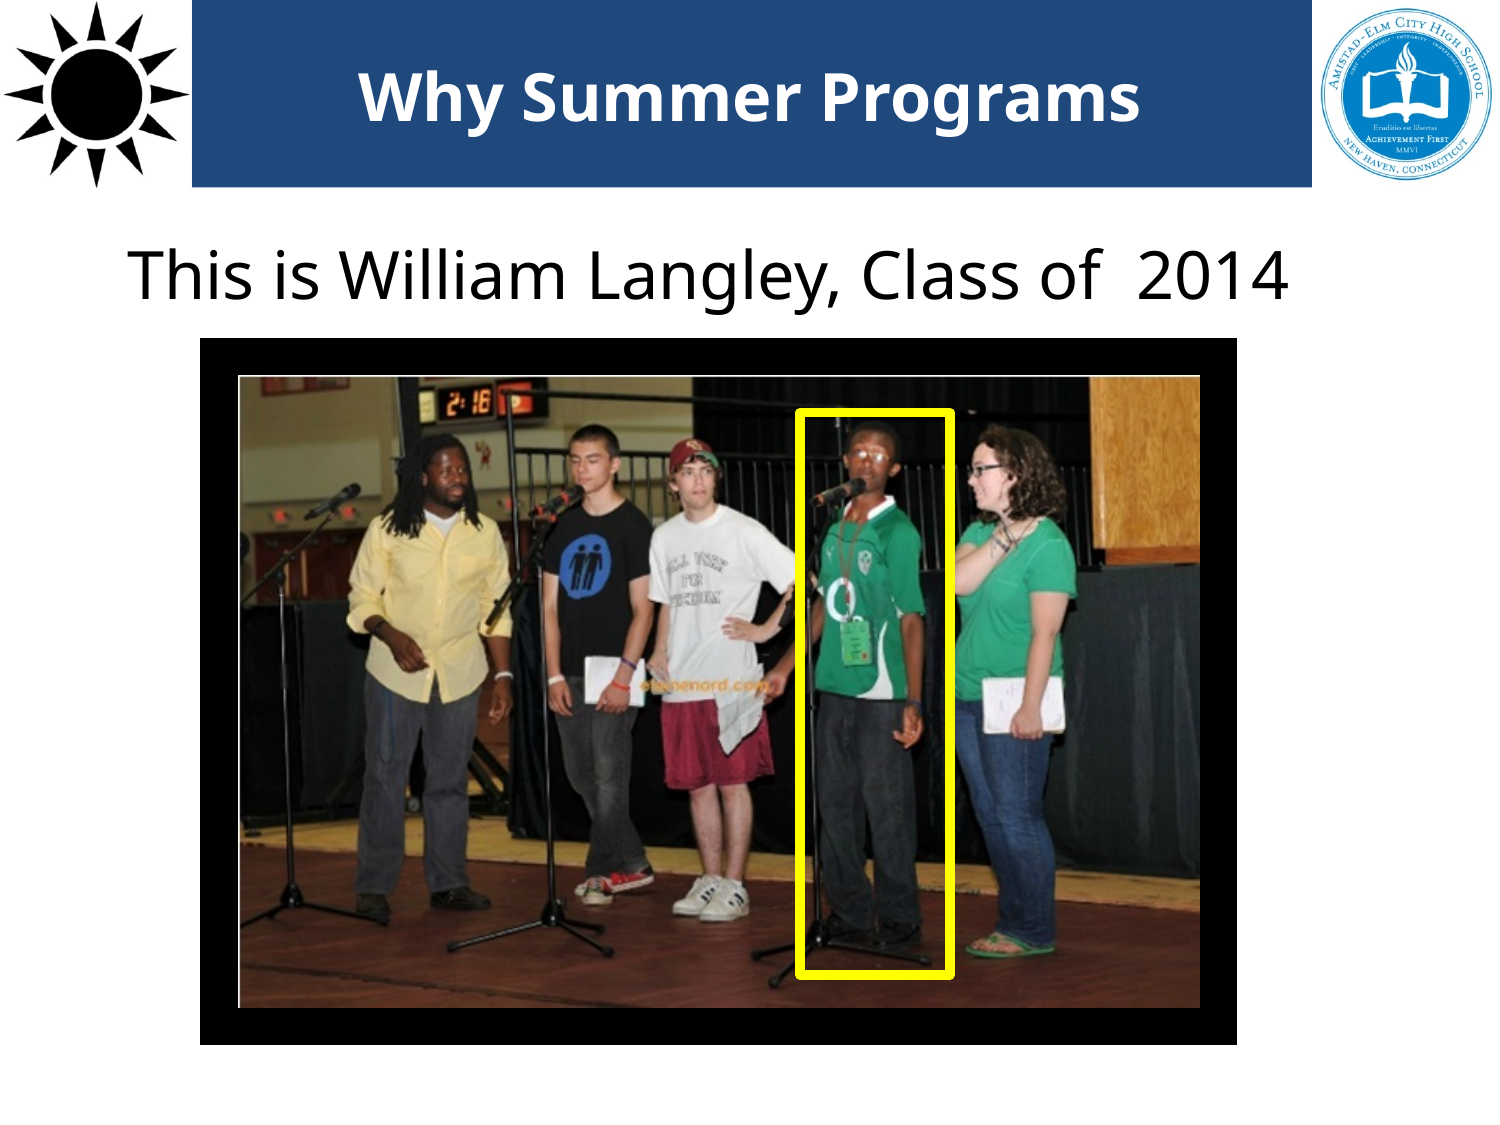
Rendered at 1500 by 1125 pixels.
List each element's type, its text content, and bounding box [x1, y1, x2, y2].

picture [1312, 0, 1500, 189]
list This is William Langley, Class of 2014 [112, 224, 1375, 968]
picture [0, 0, 192, 188]
title Why Summer Programs [237, 1, 1263, 188]
picture [237, 374, 1201, 1008]
